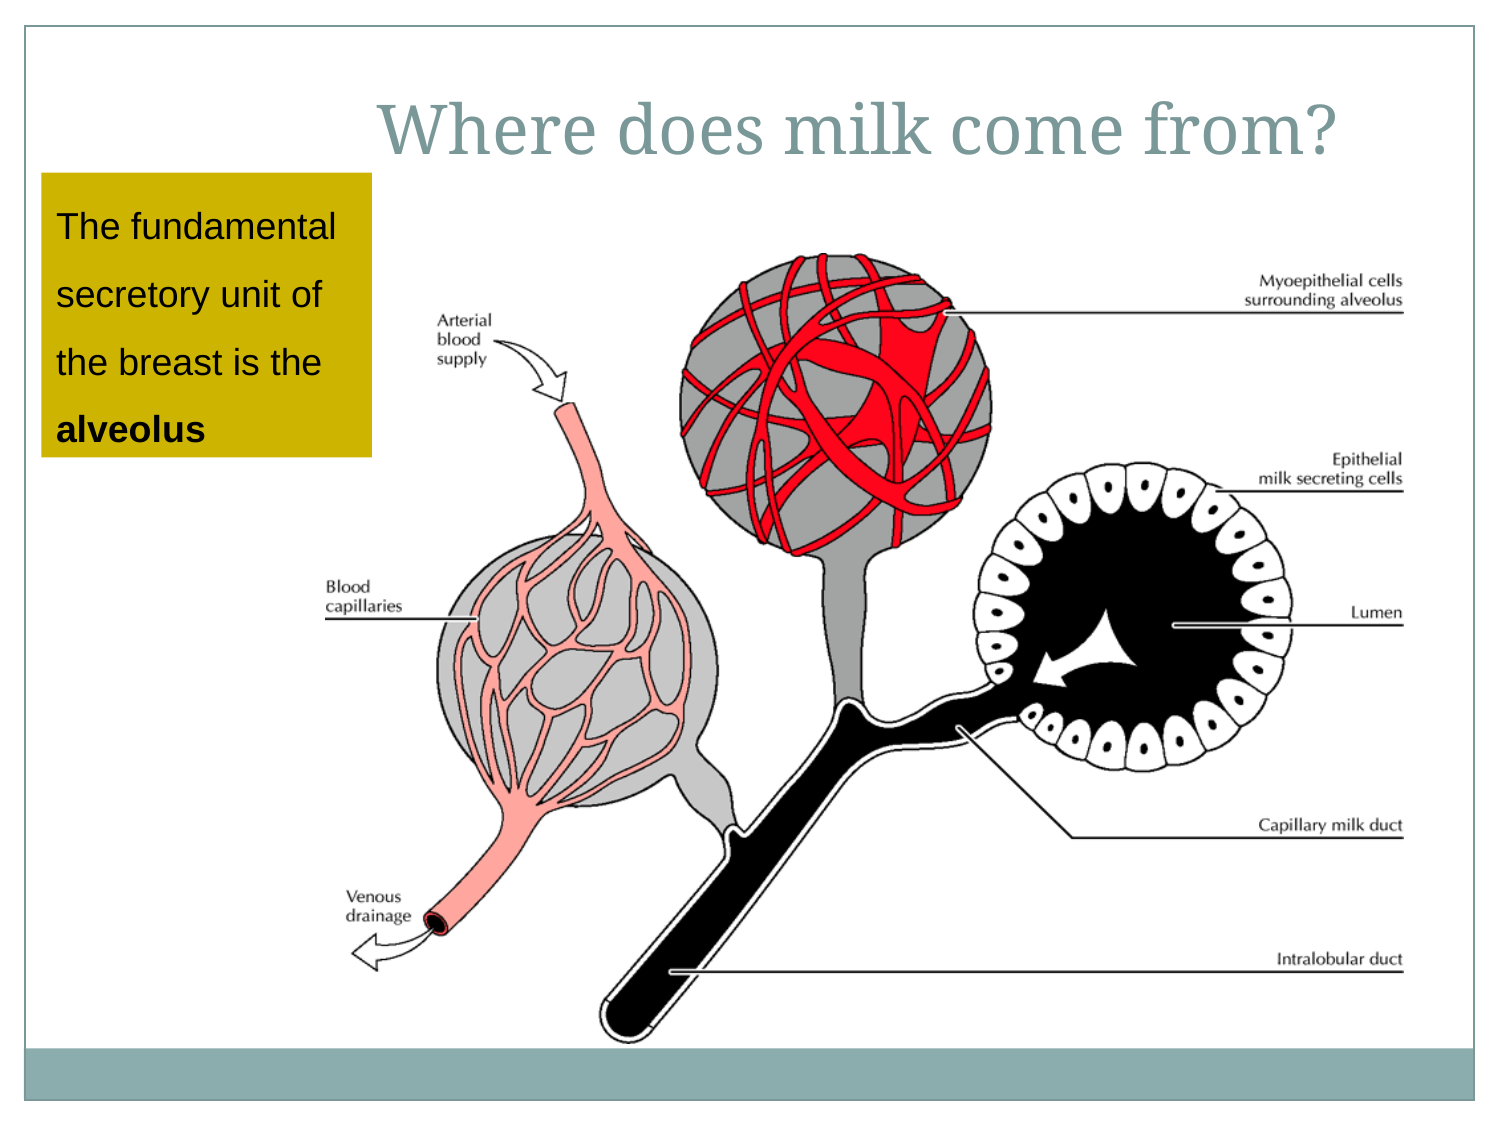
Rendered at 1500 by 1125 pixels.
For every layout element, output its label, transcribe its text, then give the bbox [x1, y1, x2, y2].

title Where does milk come from? [301, 42, 1415, 176]
text_box The fundamental secretory unit of the breast is the alveolus [41, 172, 372, 458]
picture [325, 253, 1404, 1045]
